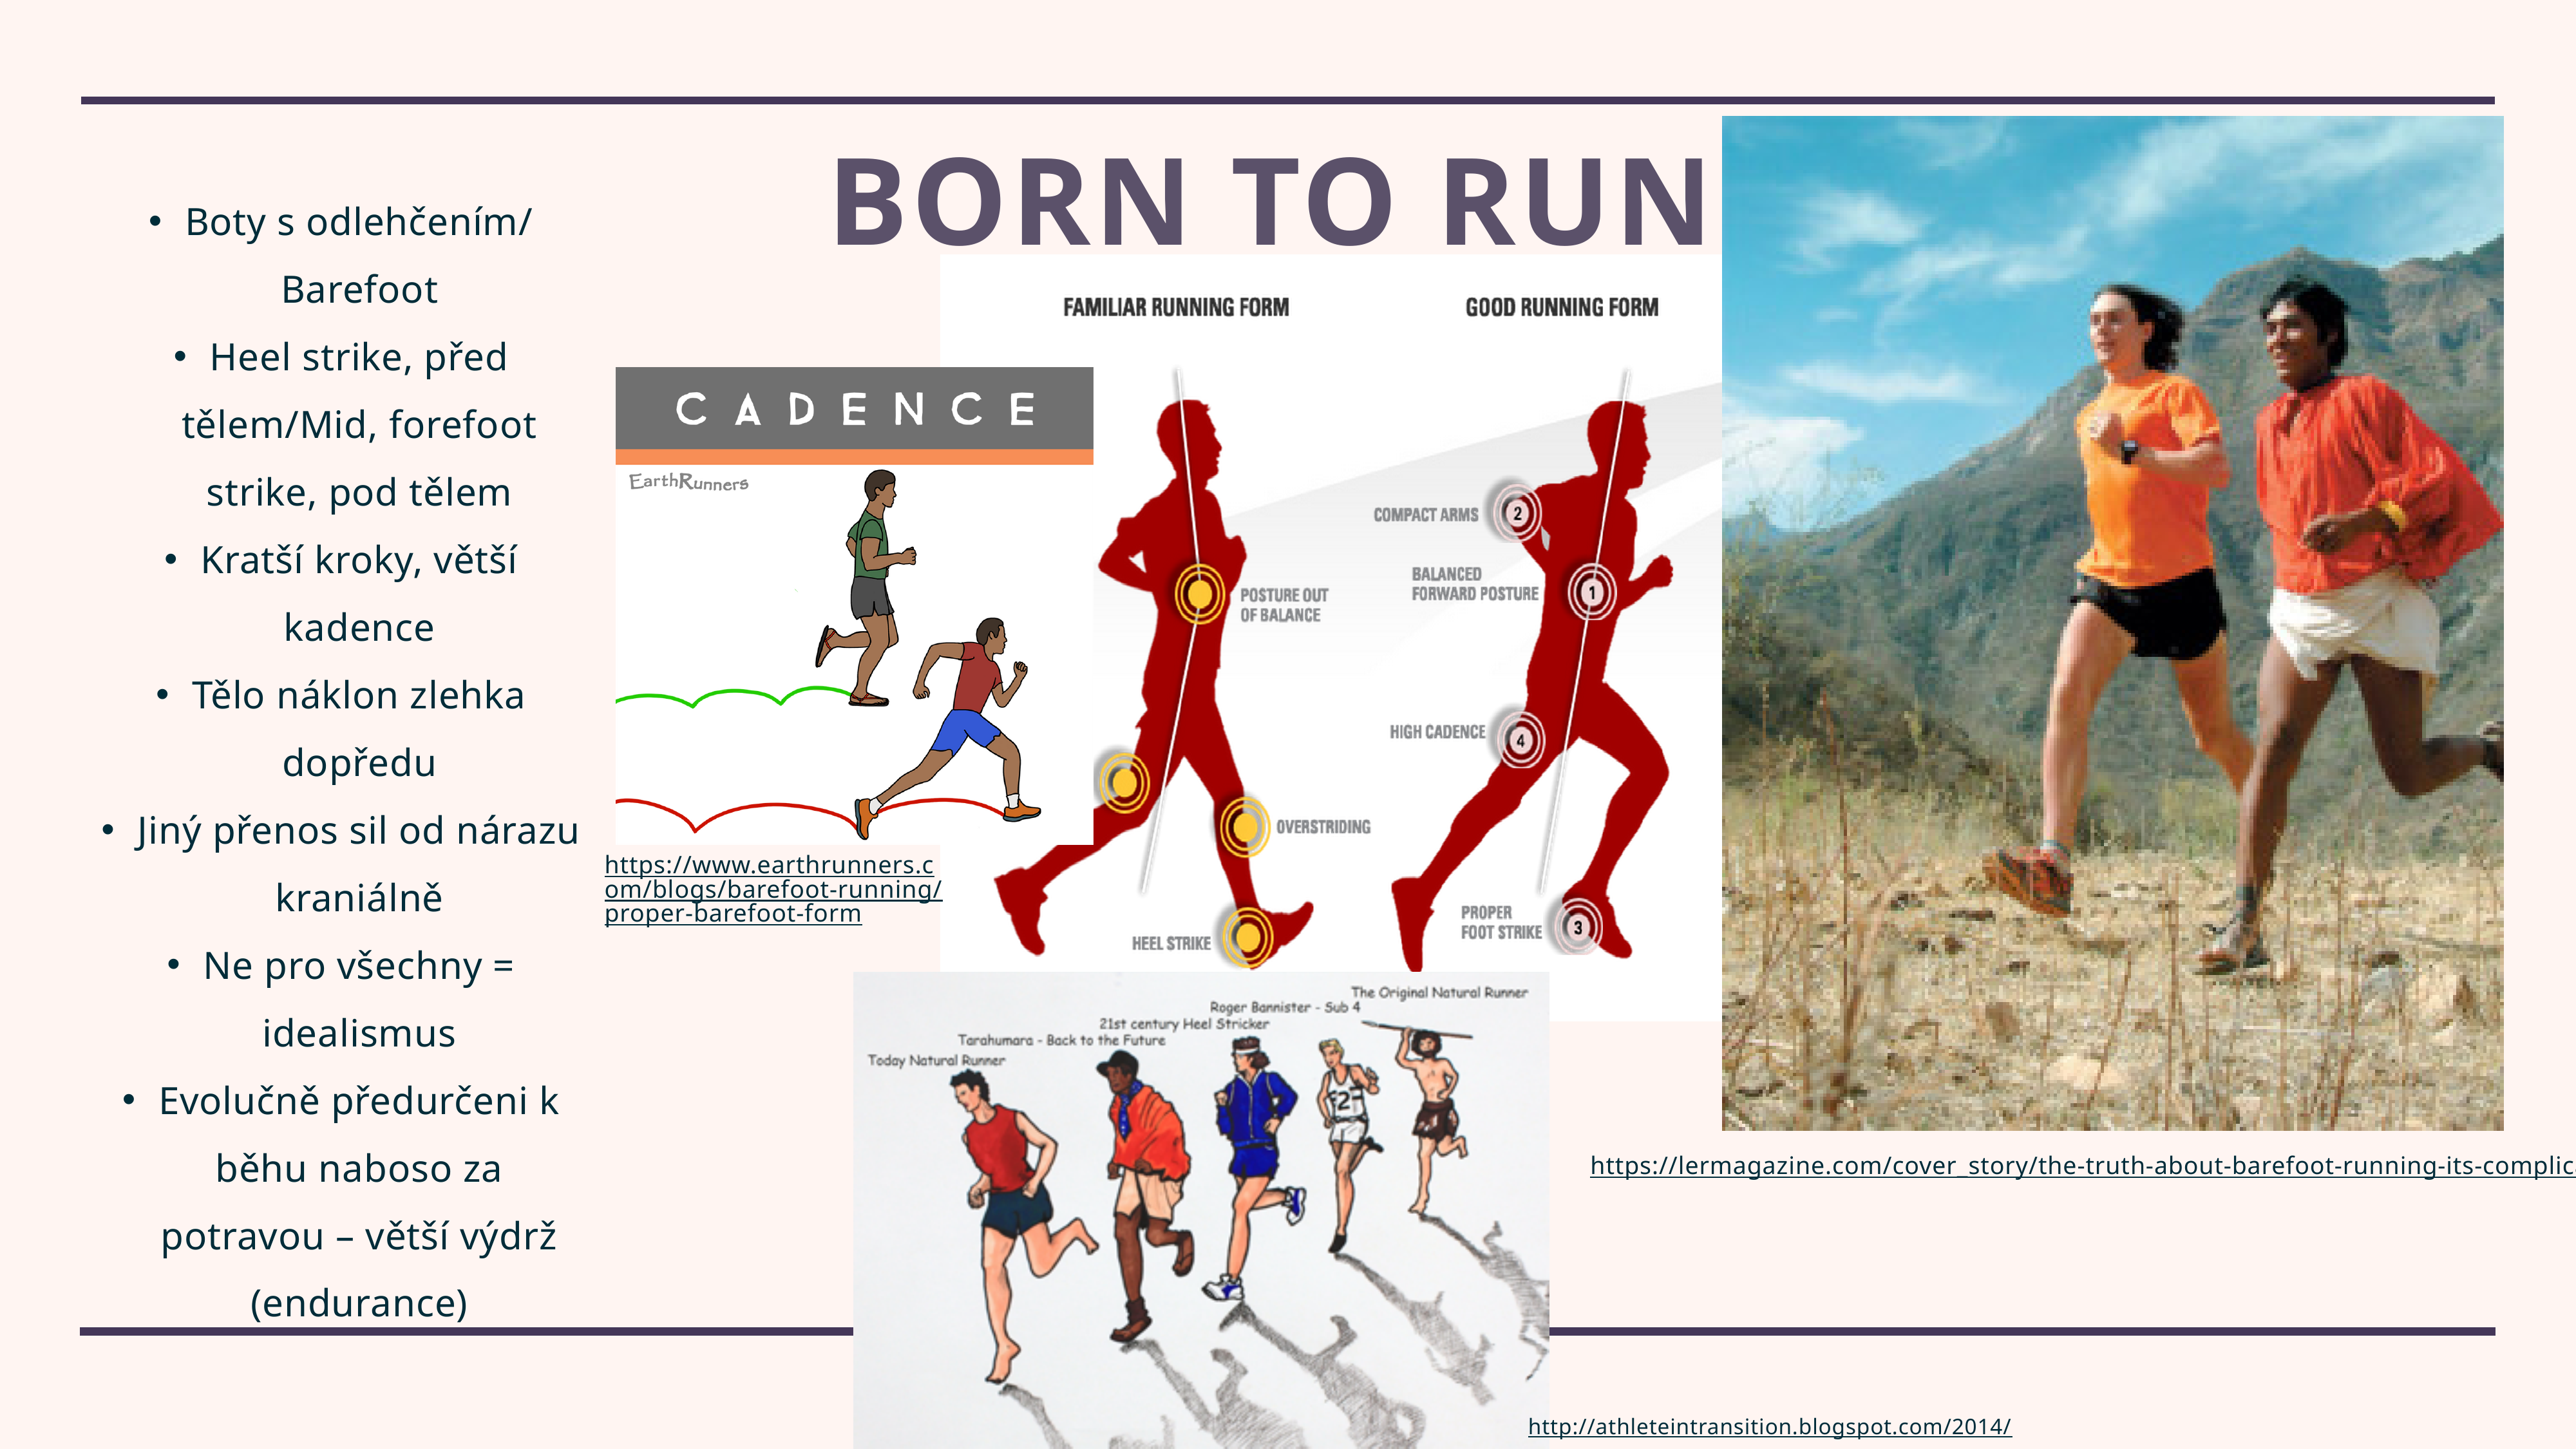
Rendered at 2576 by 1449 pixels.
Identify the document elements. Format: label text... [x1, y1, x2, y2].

picture [616, 115, 2504, 1449]
text_box Boty s odlehčením/ Barefoot Heel strike, před tělem/Mid, forefoot strike, pod tělem Kratší kroky, větší kadence Tělo náklon zlehka dopředu Jiný přenos sil od nárazu kraniálně Ne pro všechny = idealismus Evolučně předurčeni k běhu naboso za potravou – větší výdrž (endurance) [88, 170, 595, 1330]
title Born to run [220, 135, 1722, 310]
text_box http://athleteintransition.blogspot.com/2014/ [1550, 1408, 2463, 1447]
text_box https://lermagazine.com/cover_story/the-truth-about-barefoot-running-its-complicated [1550, 1145, 2576, 1188]
text_box https://www.earthrunners.com/blogs/barefoot-running/proper-barefoot-form [594, 844, 940, 916]
